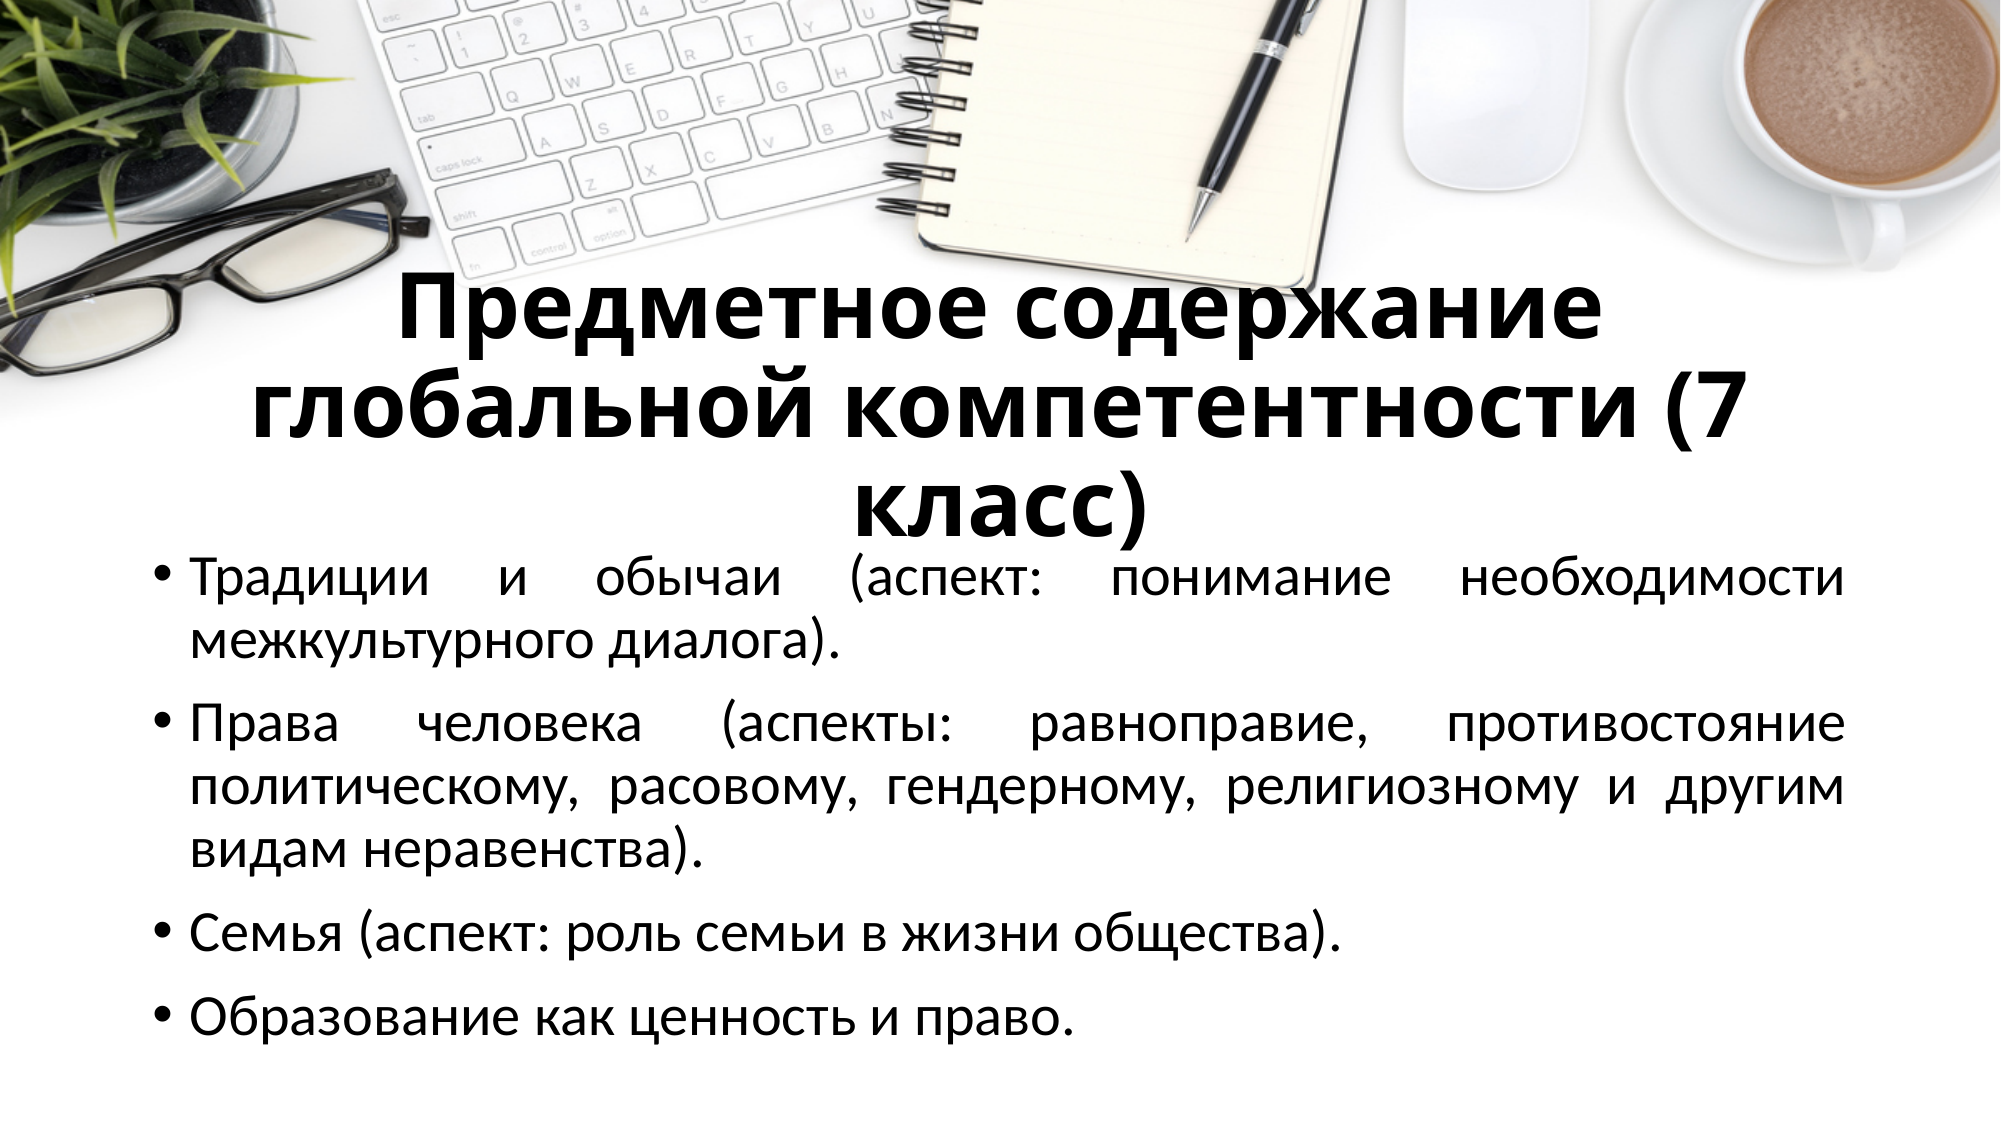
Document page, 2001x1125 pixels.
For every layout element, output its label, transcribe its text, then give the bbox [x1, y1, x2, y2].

picture [0, 0, 2001, 1125]
title Предметное содержание глобальной компетентности (7 класс) [137, 299, 1863, 517]
list Традиции и обычаи (аспект: понимание необходимости межкультурного диалога). Права человека (аспекты: равноправие, противостояние политическому, расовому, гендерному, религиозному и другим видам неравенства). Семья (аспект: роль семьи в жизни общества). Образование как ценность и право. [137, 537, 1863, 1084]
